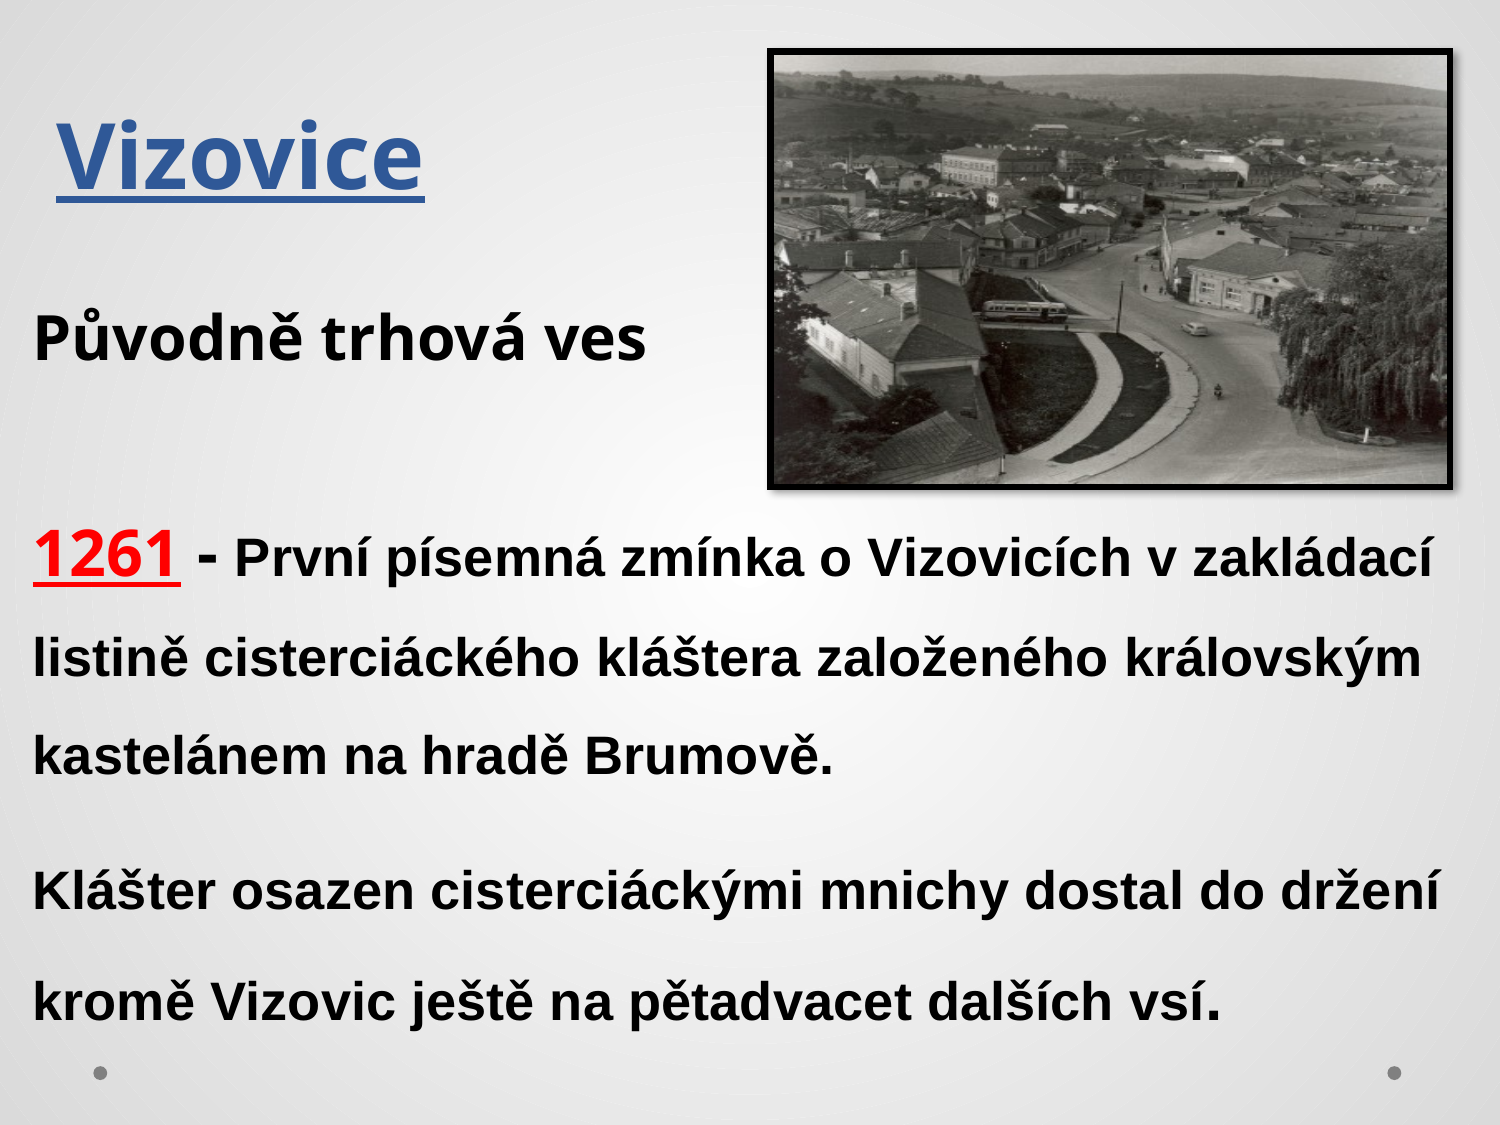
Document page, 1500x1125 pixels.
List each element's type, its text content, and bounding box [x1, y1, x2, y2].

list Původně trhová ves 1261 - První písemná zmínka o Vizovicích v zakládací listině cisterciáckého kláštera založeného královským kastelánem na hradě Brumově. Klášter osazen cisterciáckými mnichy dostal do držení kromě Vizovic ještě na pětadvacet dalších vsí. [17, 290, 1500, 1125]
title Vizovice [41, 78, 766, 216]
picture [773, 54, 1447, 484]
